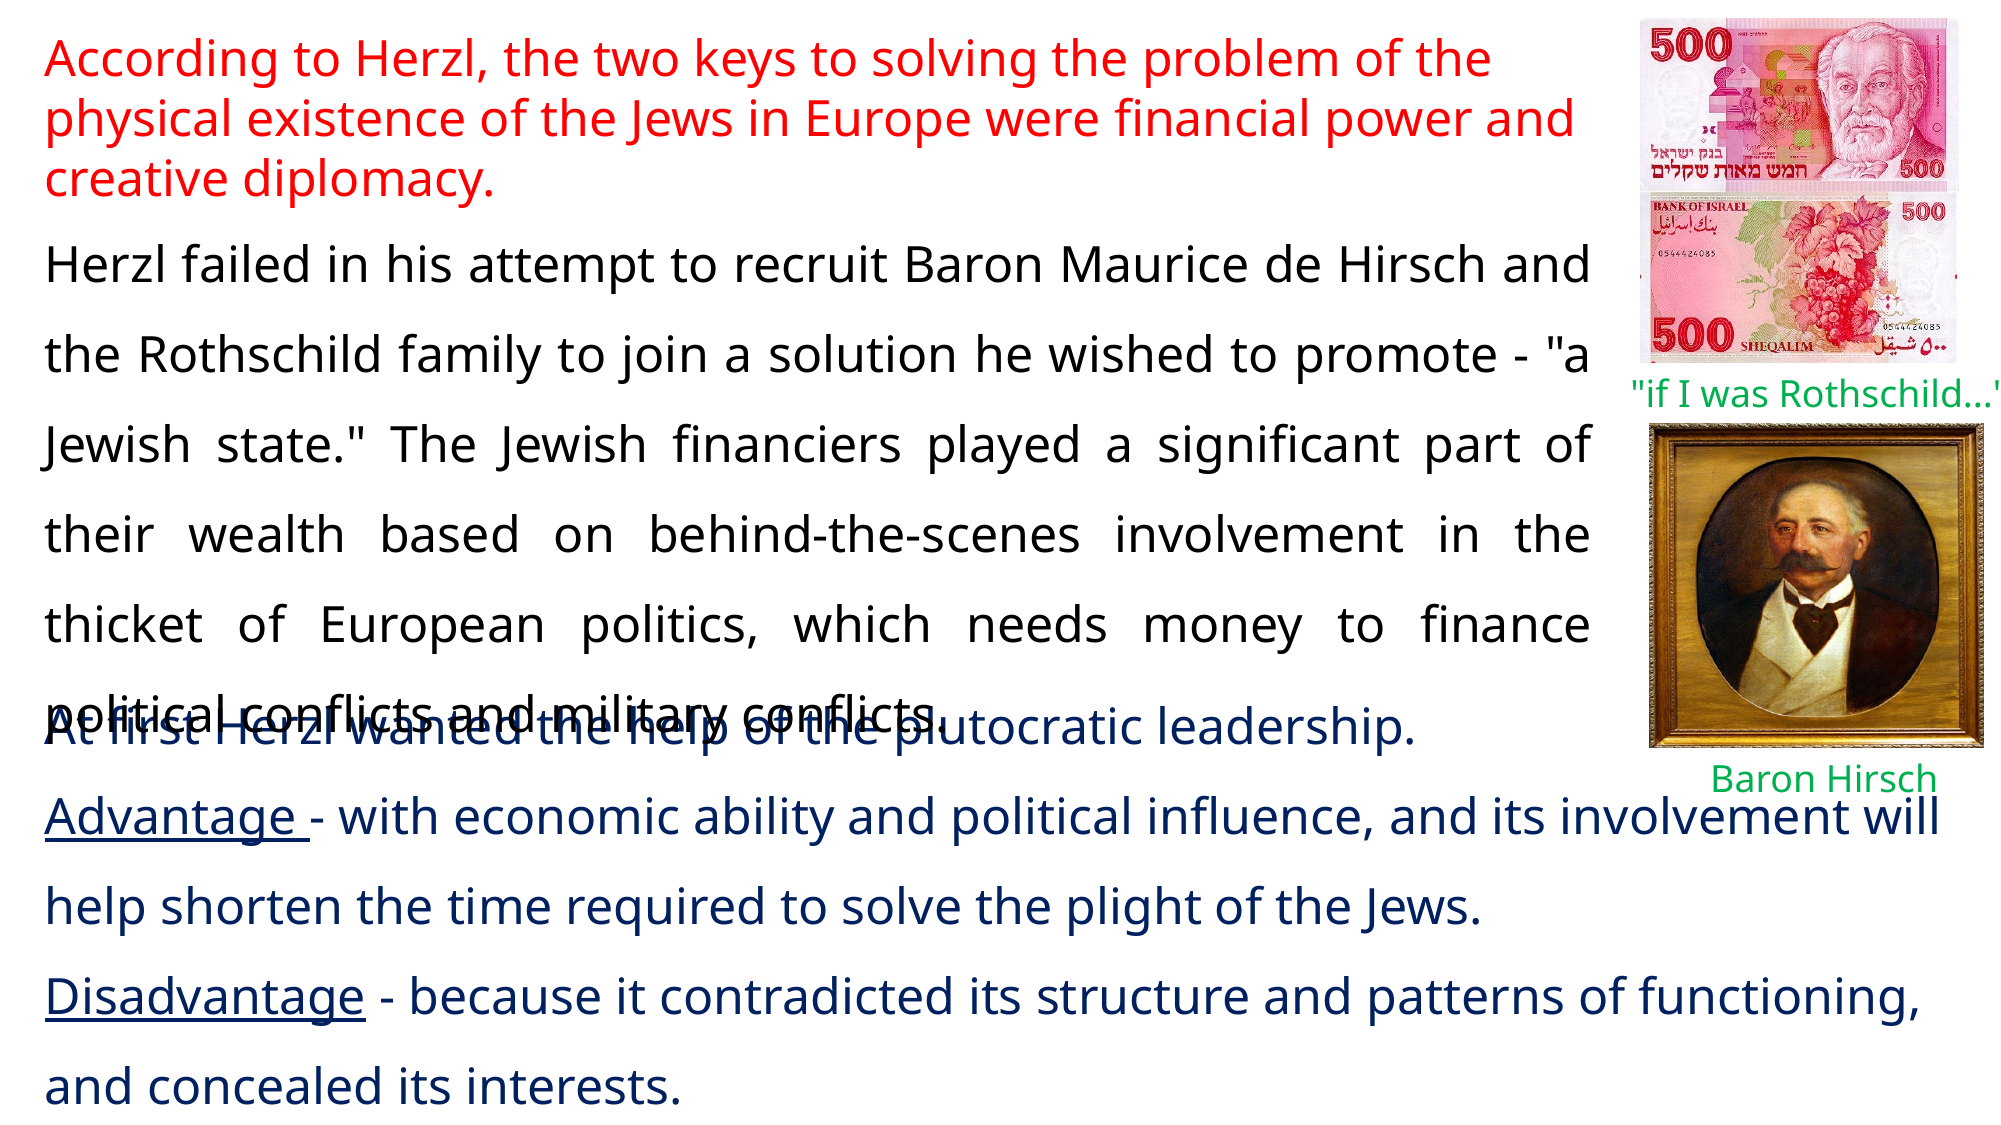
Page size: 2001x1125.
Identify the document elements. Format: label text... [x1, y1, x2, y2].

picture [1649, 423, 1984, 749]
text_box "if I was Rothschild..." [1615, 362, 2000, 423]
text_box According to Herzl, the two keys to solving the problem of the physical existence of the Jews in Europe were financial power and creative diplomacy. [29, 18, 1608, 195]
text_box At first Herzl wanted the help of the plutocratic leadership. Advantage - with economic ability and political influence, and its involvement will help shorten the time required to solve the plight of the Jews. Disadvantage - because it contradicted its structure and patterns of functioning, and concealed its interests. [30, 657, 2000, 1122]
text_box Herzl failed in his attempt to recruit Baron Maurice de Hirsch and the Rothschild family to join a solution he wished to promote - "a Jewish state." The Jewish financiers played a significant part of their wealth based on behind-the-scenes involvement in the thicket of European politics, which needs money to finance political conflicts and military conflicts. [29, 195, 1608, 751]
picture [1640, 18, 1959, 363]
